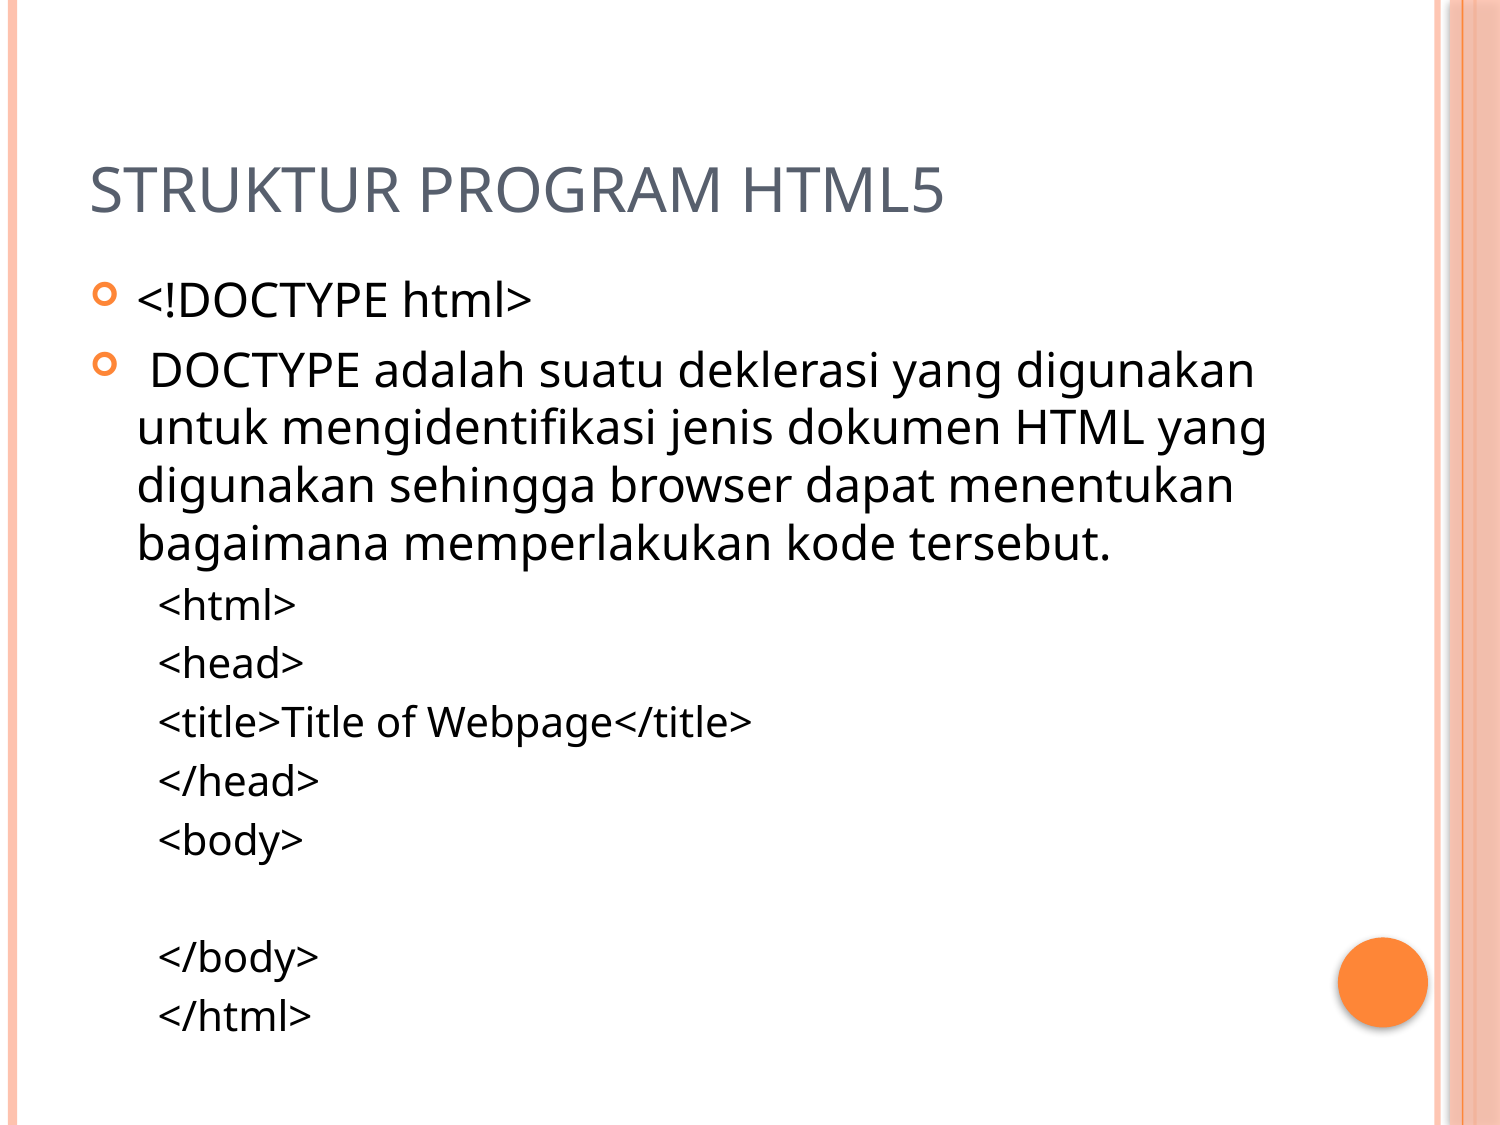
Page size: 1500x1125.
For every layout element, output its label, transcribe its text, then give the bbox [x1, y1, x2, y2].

title Struktur Program HTML5 [75, 45, 1300, 233]
list <!DOCTYPE html> DOCTYPE adalah suatu deklerasi yang digunakan untuk mengidentifikasi jenis dokumen HTML yang digunakan sehingga browser dapat menentukan bagaimana memperlakukan kode tersebut. <html> <head> <title>Title of Webpage</title> </head> <body> </body> </html> [75, 262, 1300, 1062]
